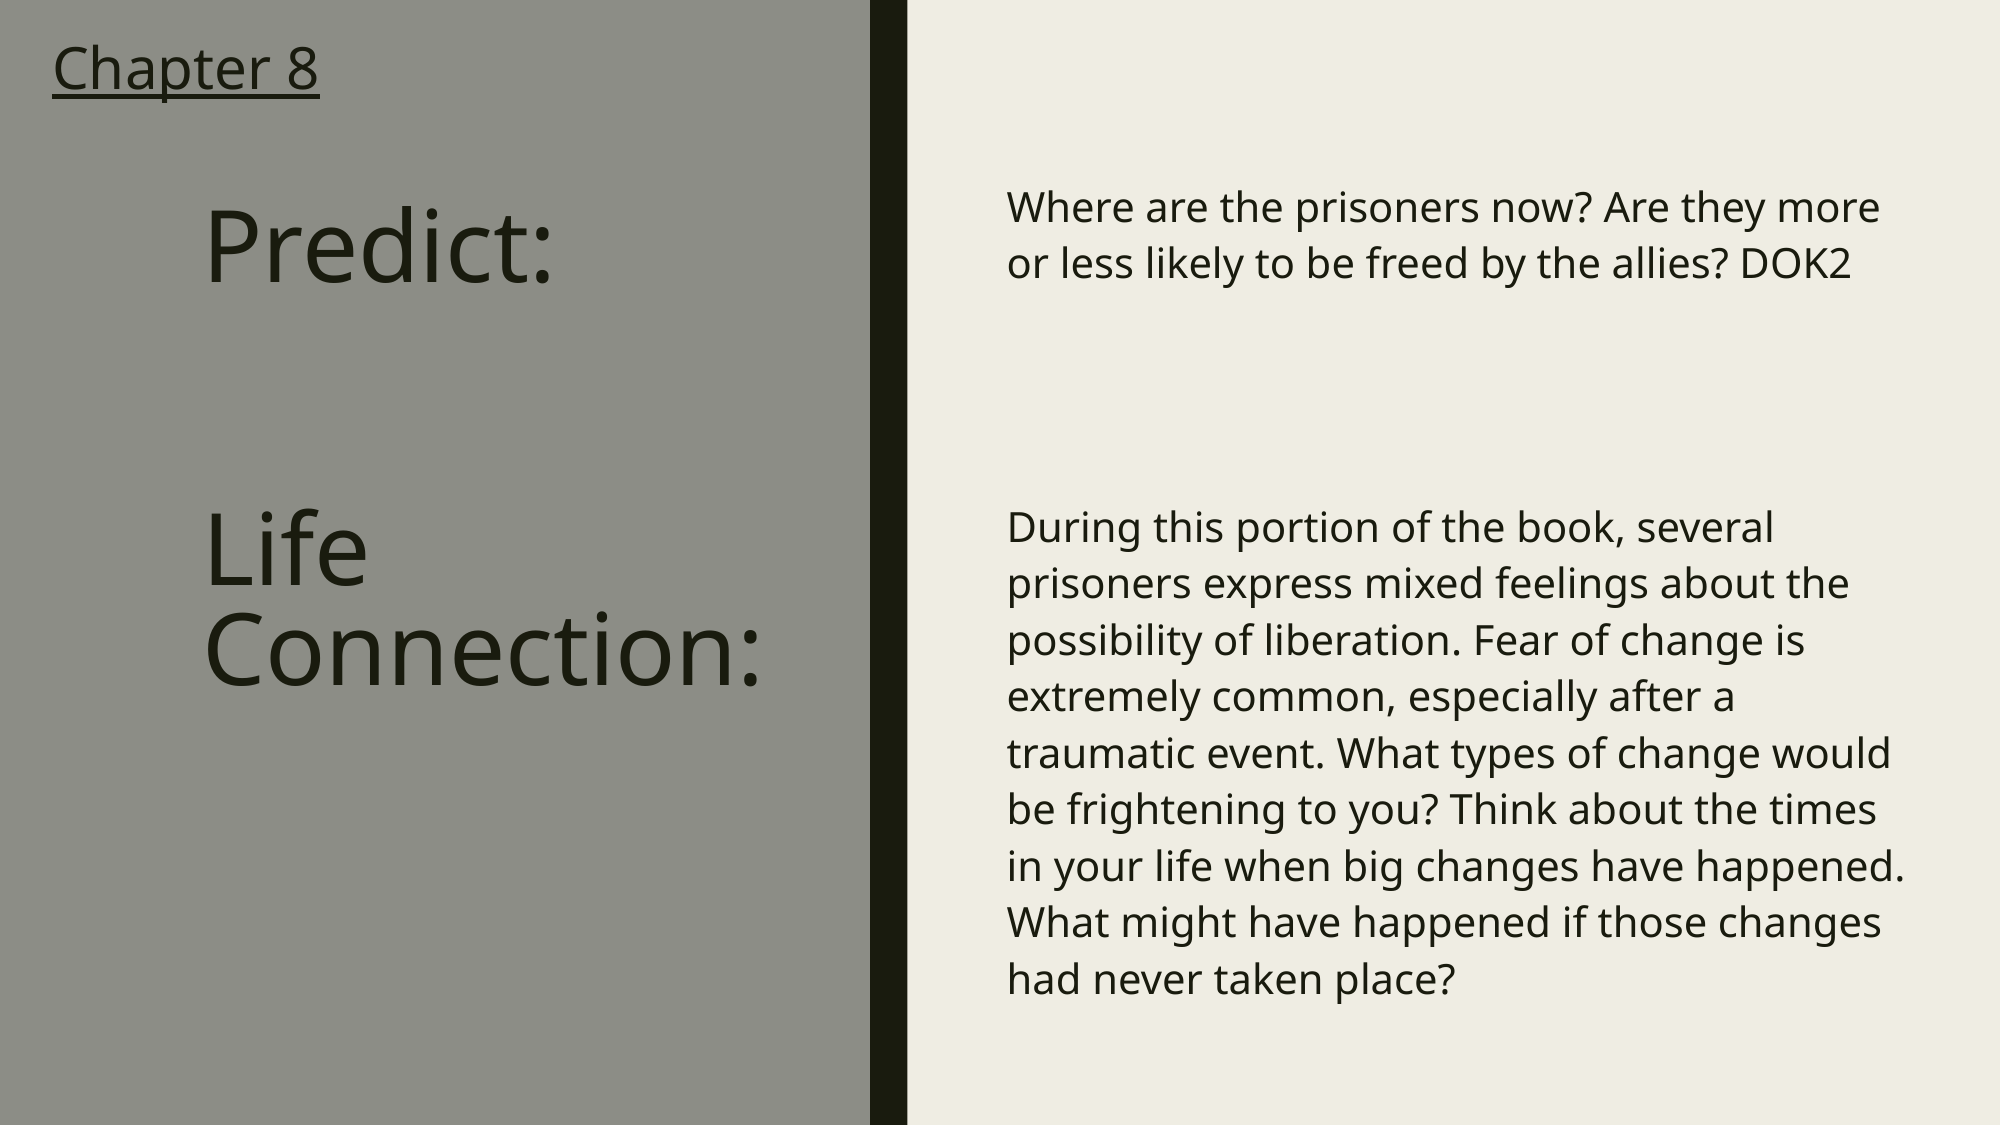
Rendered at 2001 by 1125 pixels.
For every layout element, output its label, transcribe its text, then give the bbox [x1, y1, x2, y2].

title Chapter 8 Predict: Life Connection: [37, 35, 810, 693]
list Where are the prisoners now? Are they more or less likely to be freed by the allies? DOK2 During this portion of the book, several prisoners express mixed feelings about the possibility of liberation. Fear of change is extremely common, especially after a traumatic event. What types of change would be frightening to you? Think about the times in your life when big changes have happened. What might have happened if those changes had never taken place? [991, 166, 1934, 1002]
